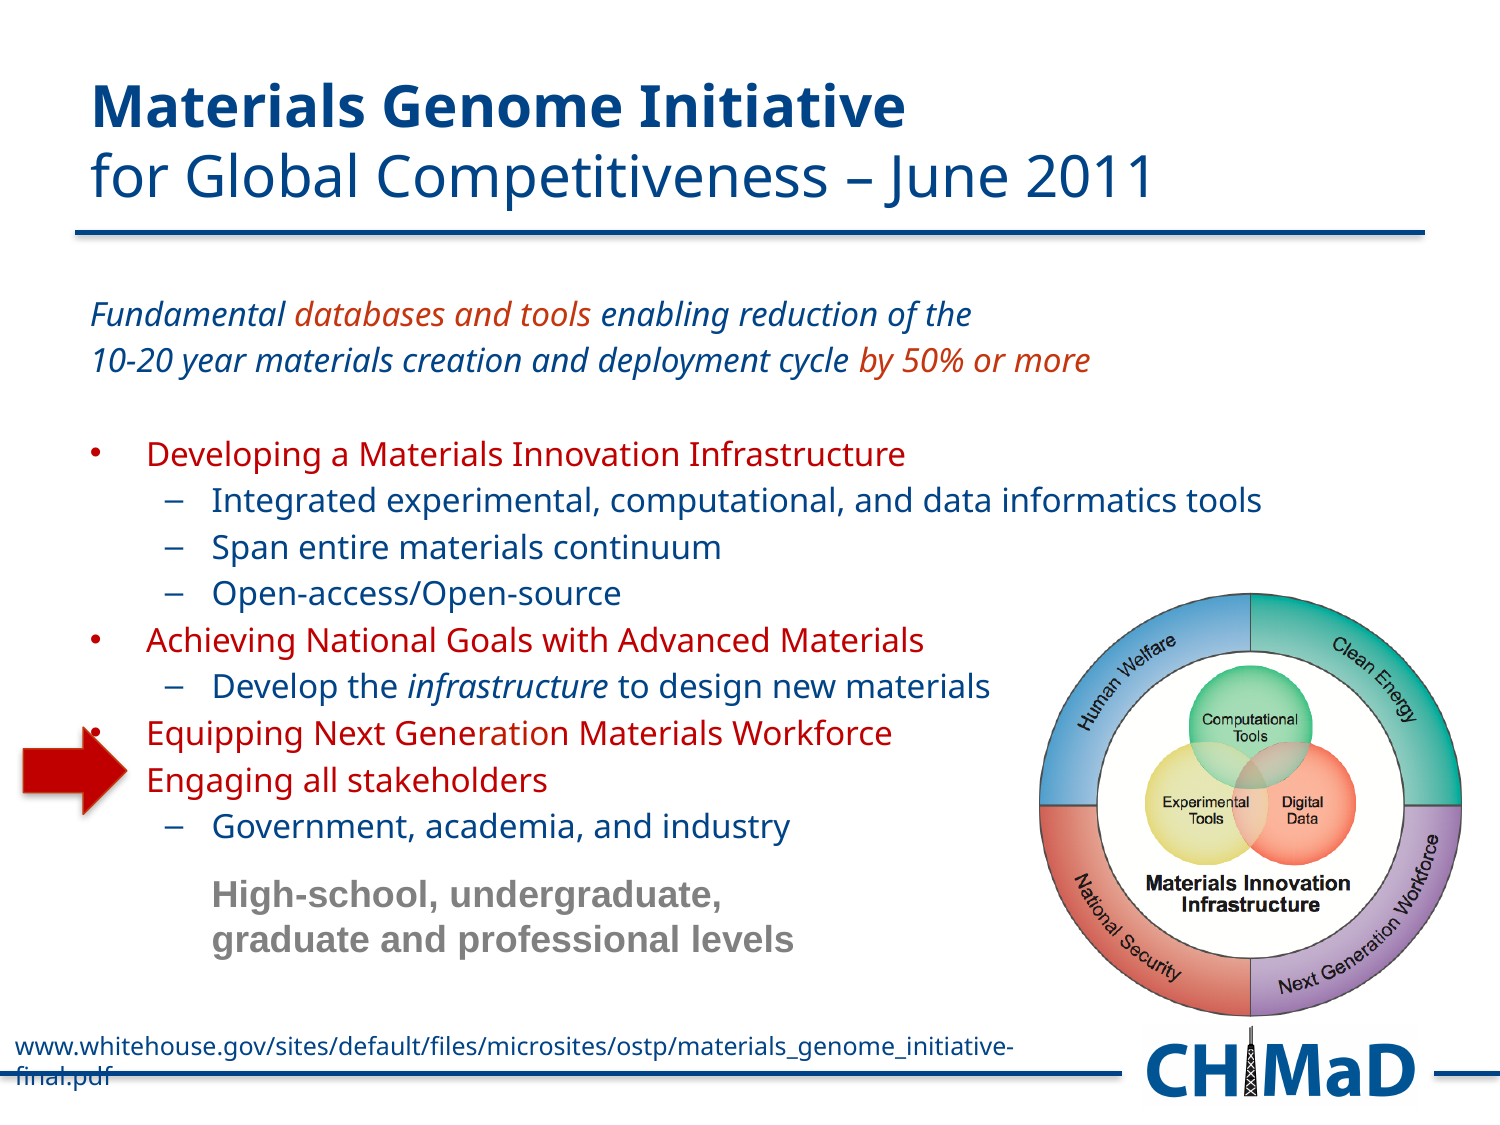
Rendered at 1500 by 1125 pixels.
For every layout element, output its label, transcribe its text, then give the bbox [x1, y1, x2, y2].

text_box www.whitehouse.gov/sites/default/files/microsites/ostp/materials_genome_initiative-final.pdf [0, 1022, 1121, 1098]
text_box [22, 726, 128, 816]
title Materials Genome Initiative for Global Competitiveness – June 2011 [75, 45, 1425, 233]
text_box Fundamental databases and tools enabling reduction of the 10-20 year materials creation and deployment cycle by 50% or more Developing a Materials Innovation Infrastructure Integrated experimental, computational, and data informatics tools Span entire materials continuum Open-access/Open-source Achieving National Goals with Advanced Materials Develop the infrastructure to design new materials Equipping Next Generation Materials Workforce Engaging all stakeholders Government, academia, and industry [74, 285, 1486, 923]
picture [1009, 585, 1500, 1023]
text_box High-school, undergraduate, graduate and professional levels [196, 862, 857, 968]
